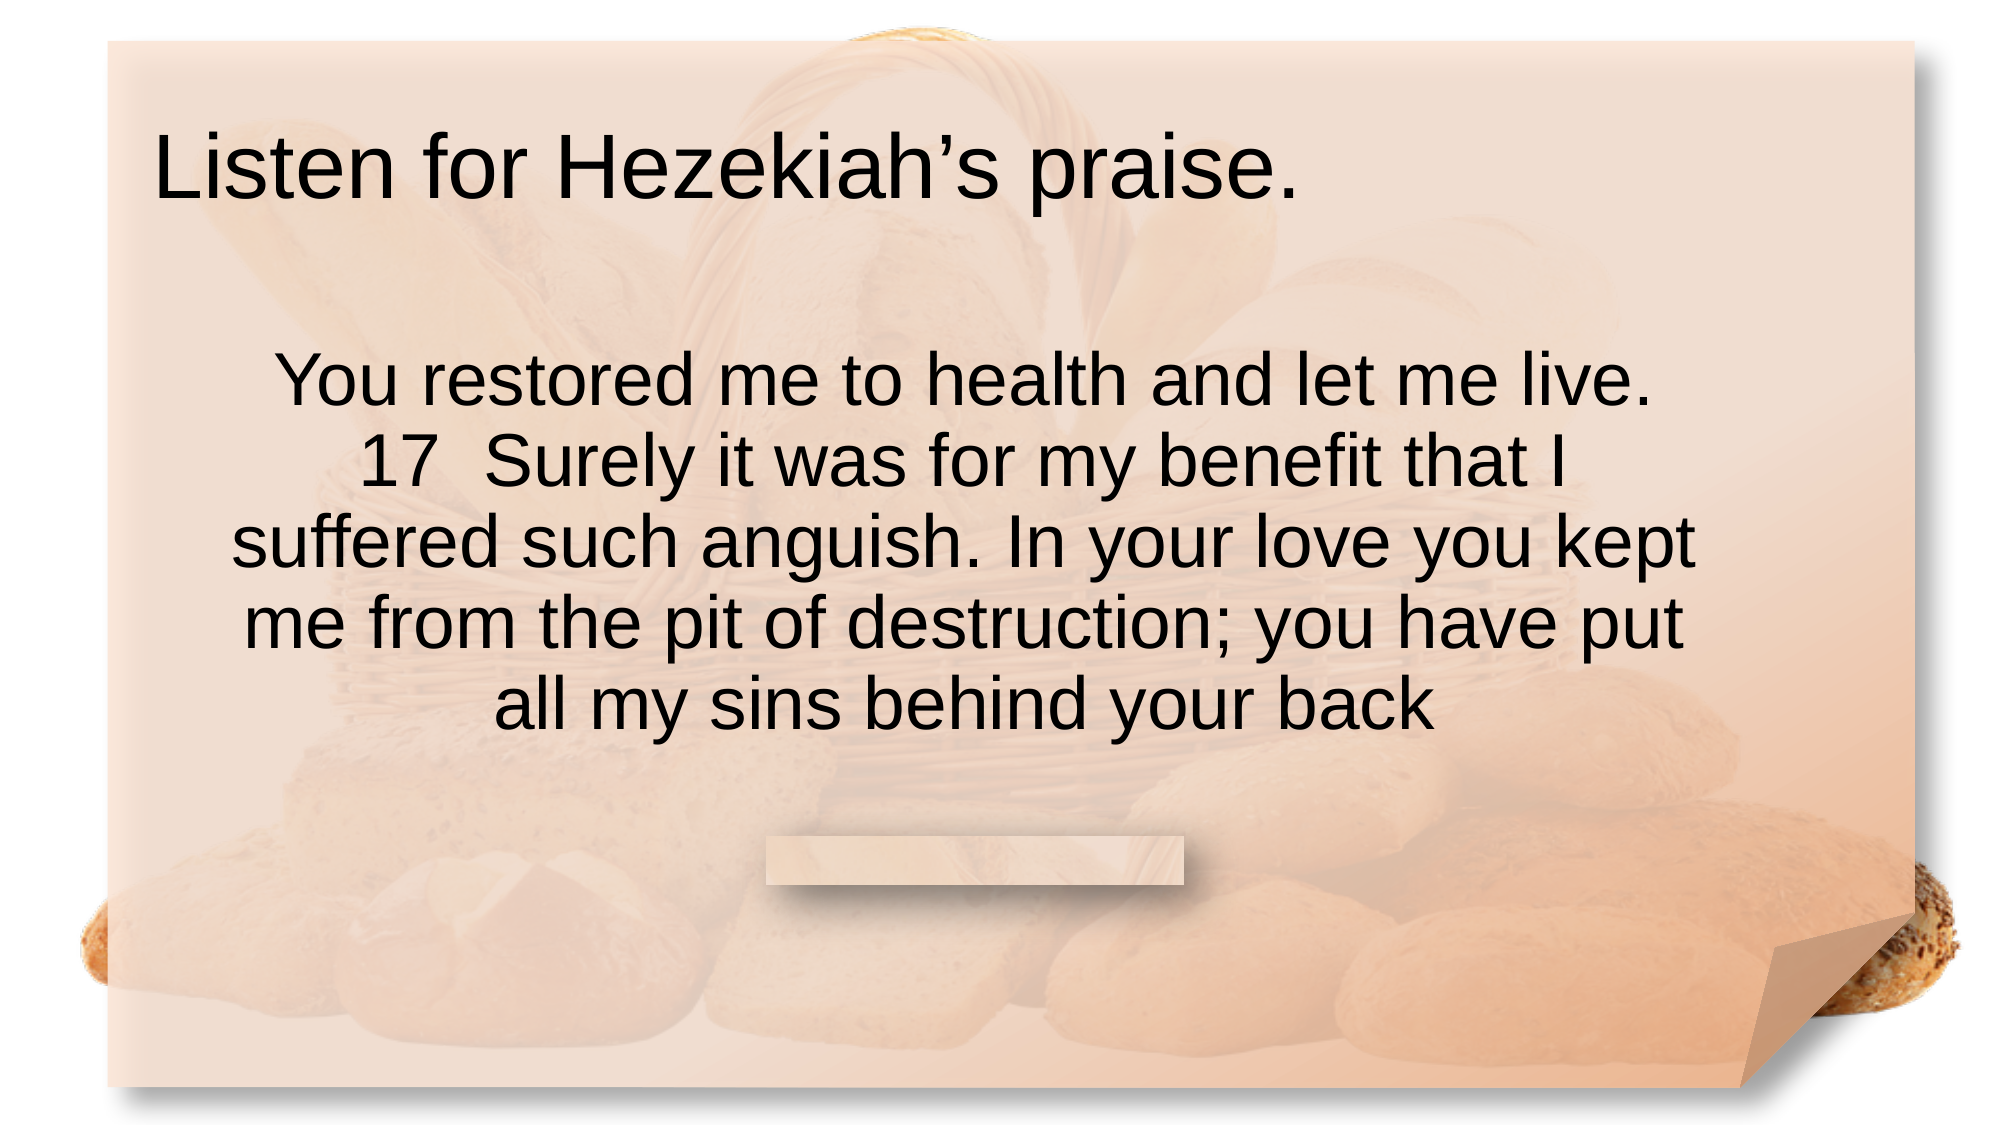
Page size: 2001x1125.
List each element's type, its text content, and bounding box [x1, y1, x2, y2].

title Listen for Hezekiah’s praise. [137, 59, 1863, 278]
list You restored me to health and let me live. 17 Surely it was for my benefit that I suffered such anguish. In your love you kept me from the pit of destruction; you have put all my sins behind your back [208, 333, 1721, 988]
picture [0, 0, 2001, 1125]
